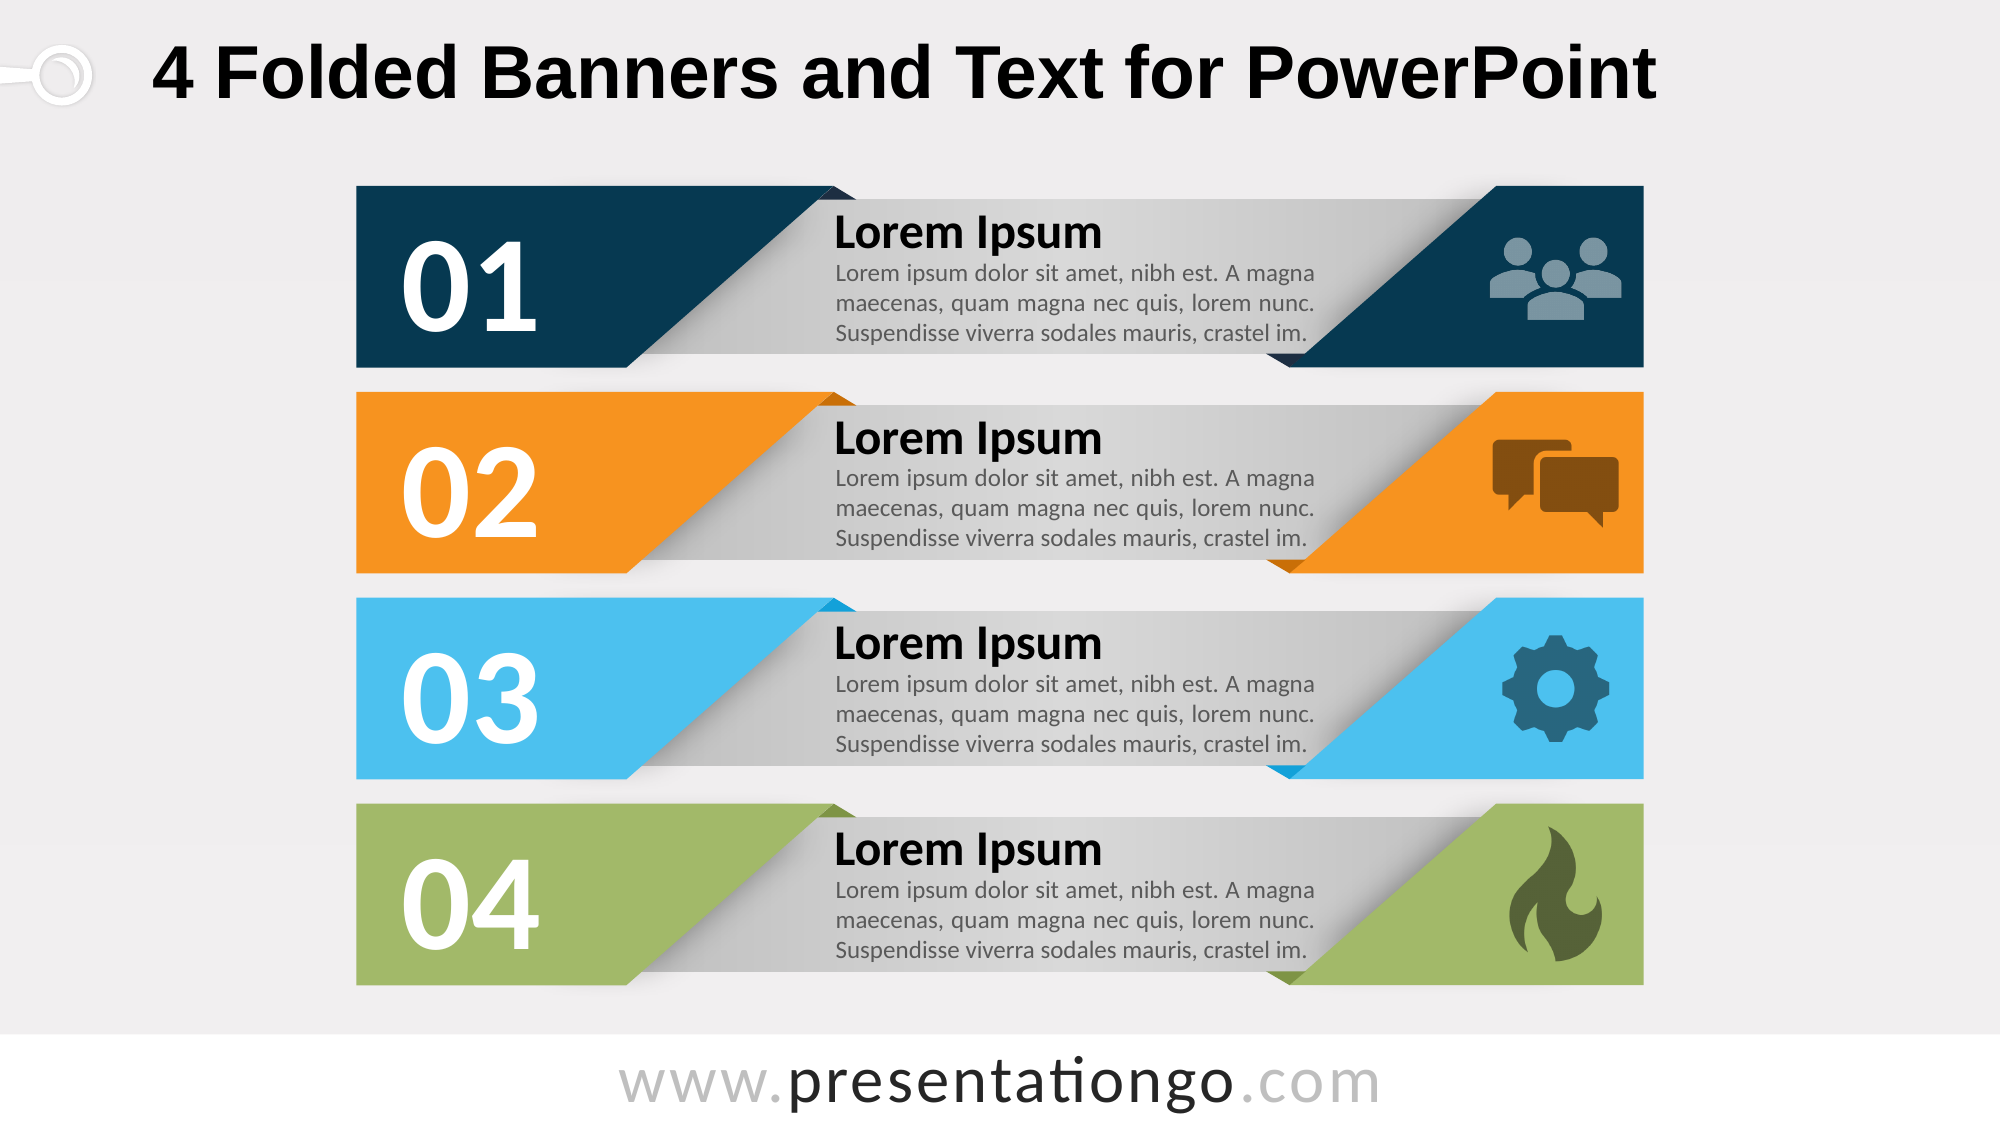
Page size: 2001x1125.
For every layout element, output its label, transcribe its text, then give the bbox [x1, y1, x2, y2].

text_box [834, 601, 1317, 766]
picture [1480, 818, 1631, 969]
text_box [834, 807, 1317, 972]
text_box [356, 803, 1644, 986]
picture [1480, 613, 1631, 764]
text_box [356, 391, 1644, 574]
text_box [356, 185, 1644, 368]
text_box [356, 597, 1644, 780]
title 4 Folded Banners and Text for PowerPoint [137, 26, 1863, 148]
